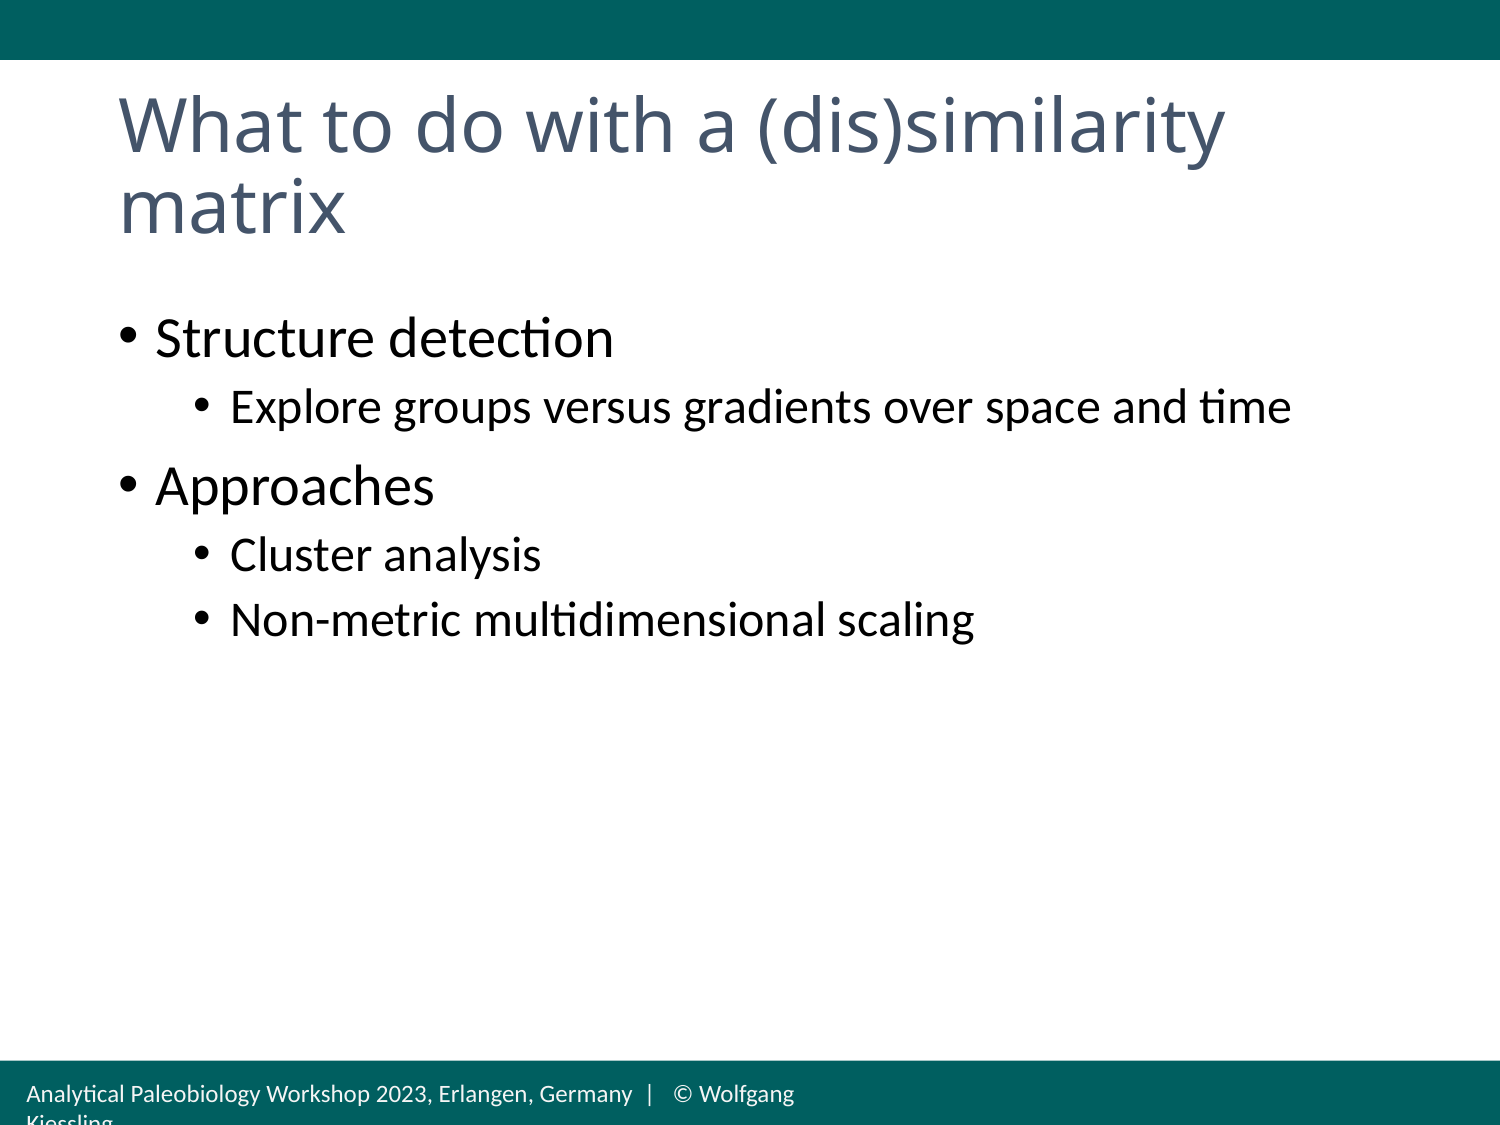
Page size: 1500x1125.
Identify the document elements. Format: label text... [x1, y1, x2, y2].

title What to do with a (dis)similarity matrix [103, 59, 1397, 278]
list Structure detection Explore groups versus gradients over space and time Approaches Cluster analysis Non-metric multidimensional scaling [103, 299, 1397, 1014]
